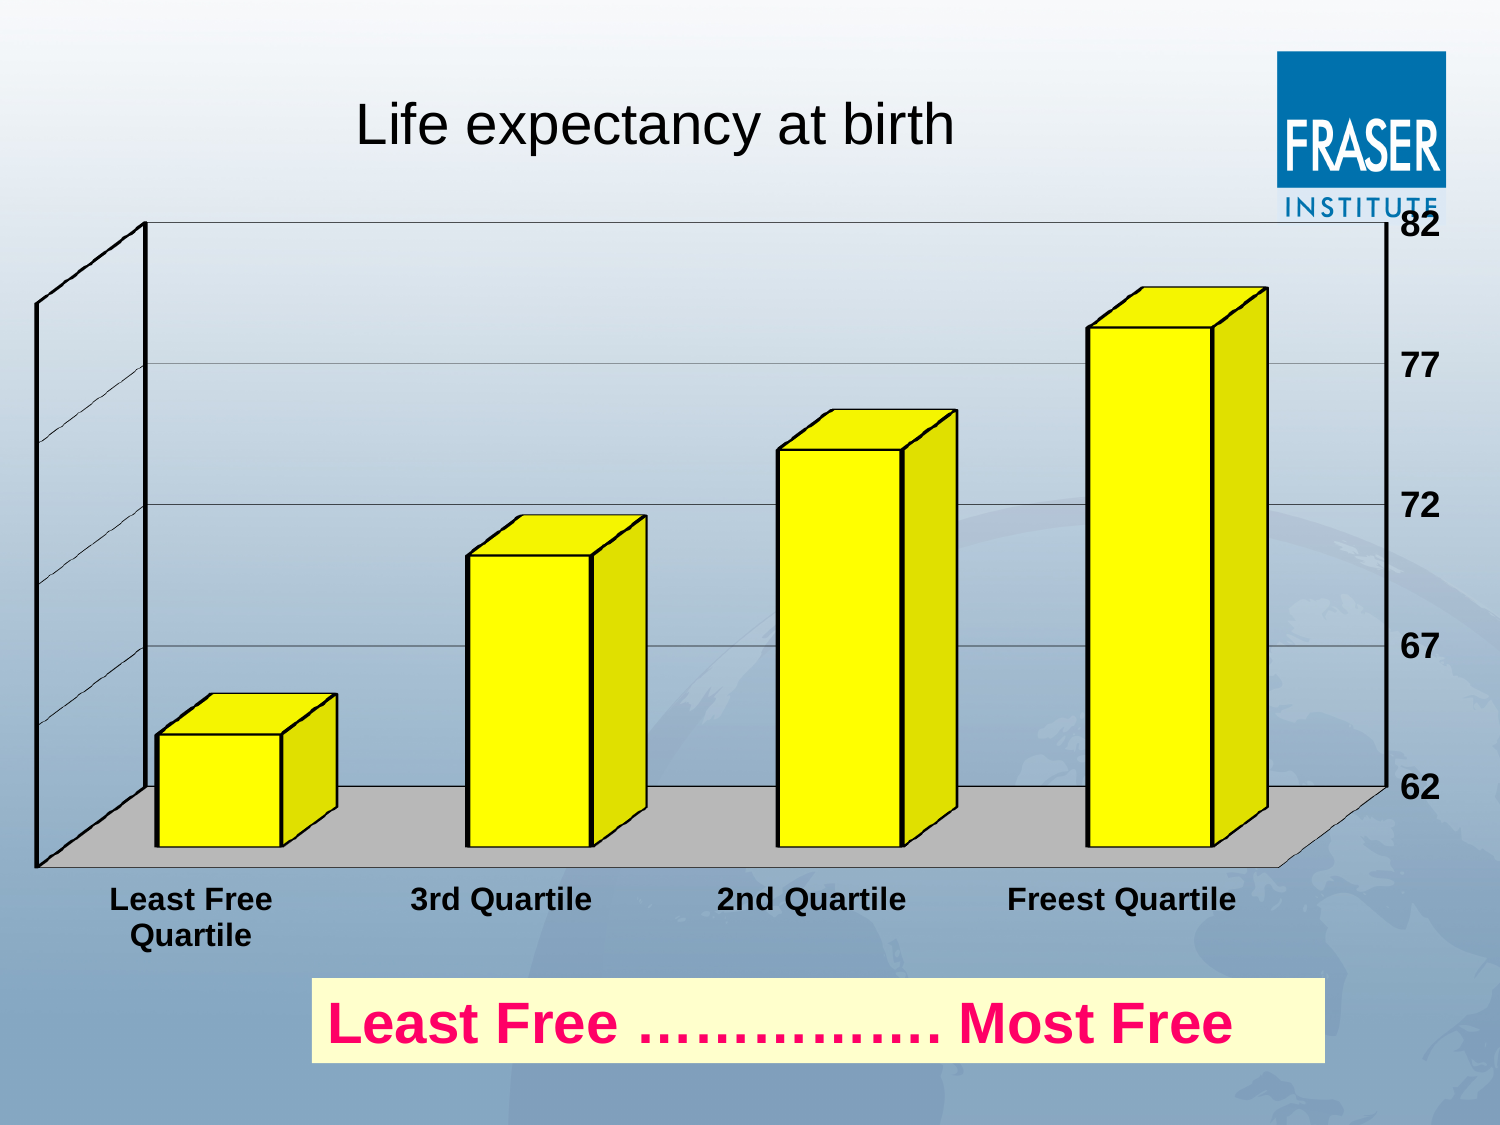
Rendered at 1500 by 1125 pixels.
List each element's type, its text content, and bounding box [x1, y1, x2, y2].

picture [1417, 120, 1439, 170]
title Life expectancy at birth [0, 39, 1313, 200]
picture [0, 0, 1500, 1125]
picture [1313, 120, 1366, 170]
picture [1366, 119, 1387, 171]
chart [0, 201, 1441, 1061]
picture [1391, 120, 1410, 170]
